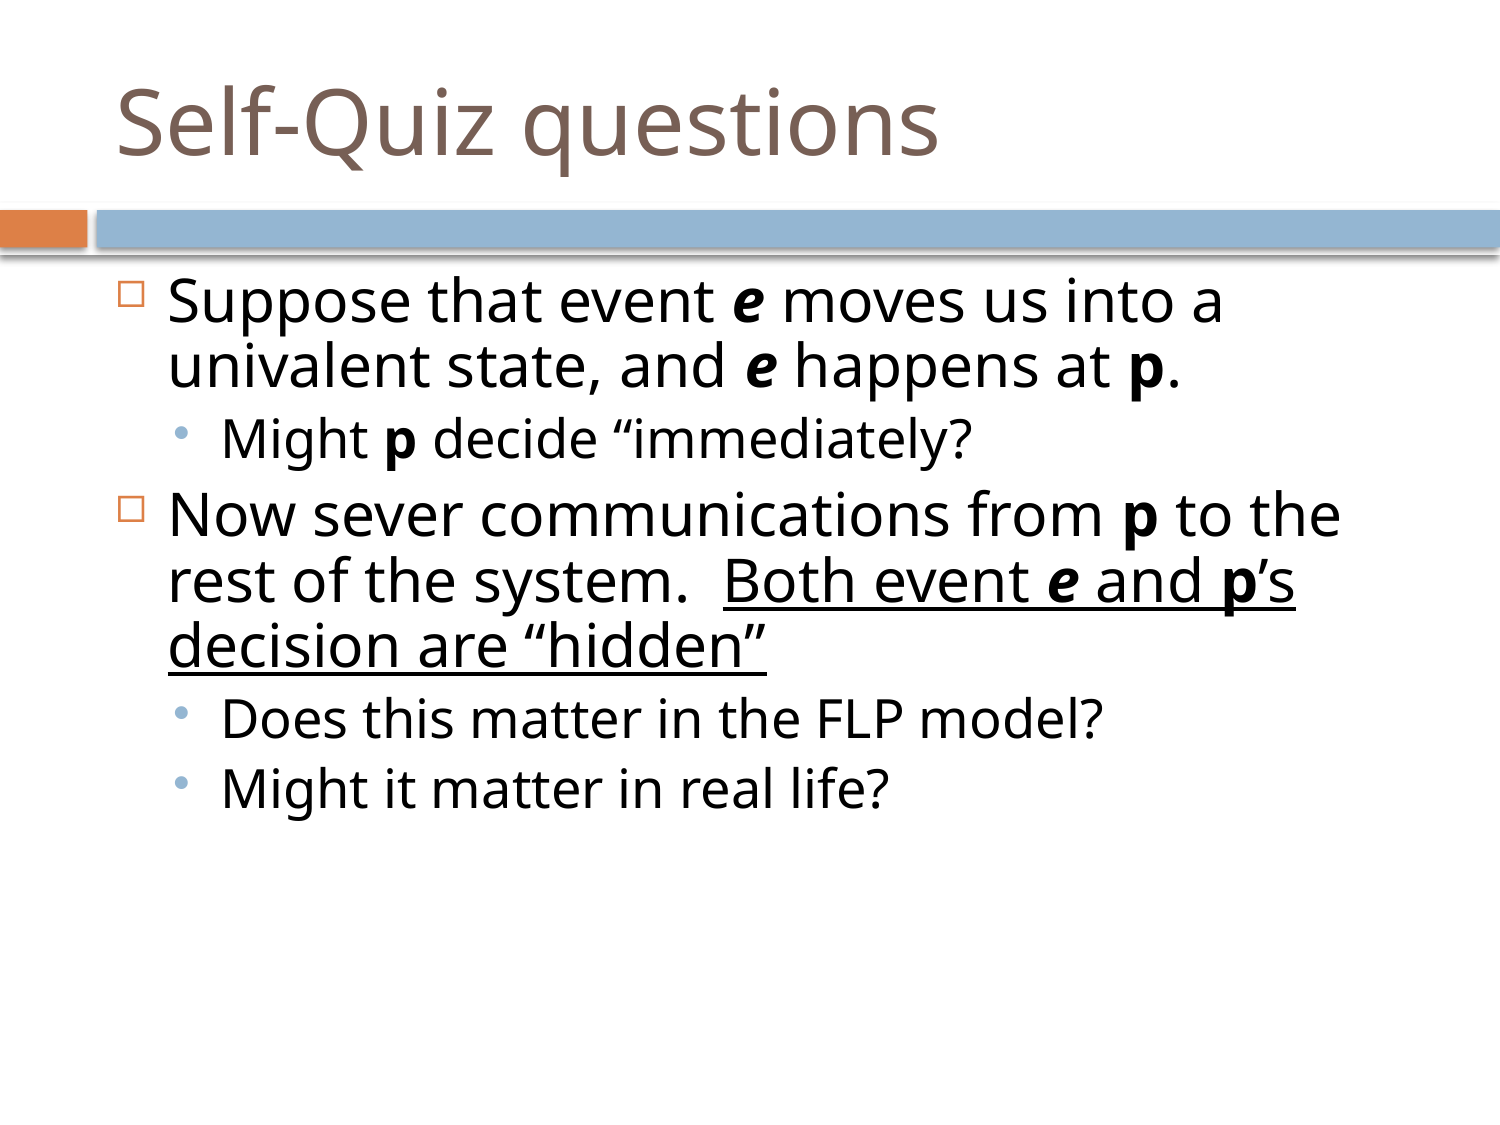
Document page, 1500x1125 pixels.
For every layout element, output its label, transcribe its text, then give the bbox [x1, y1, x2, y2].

title Self-Quiz questions [100, 37, 1438, 200]
list Suppose that event e moves us into a univalent state, and e happens at p. Might p decide “immediately? Now sever communications from p to the rest of the system. Both event e and p’s decision are “hidden” Does this matter in the FLP model? Might it matter in real life? [100, 262, 1438, 1005]
